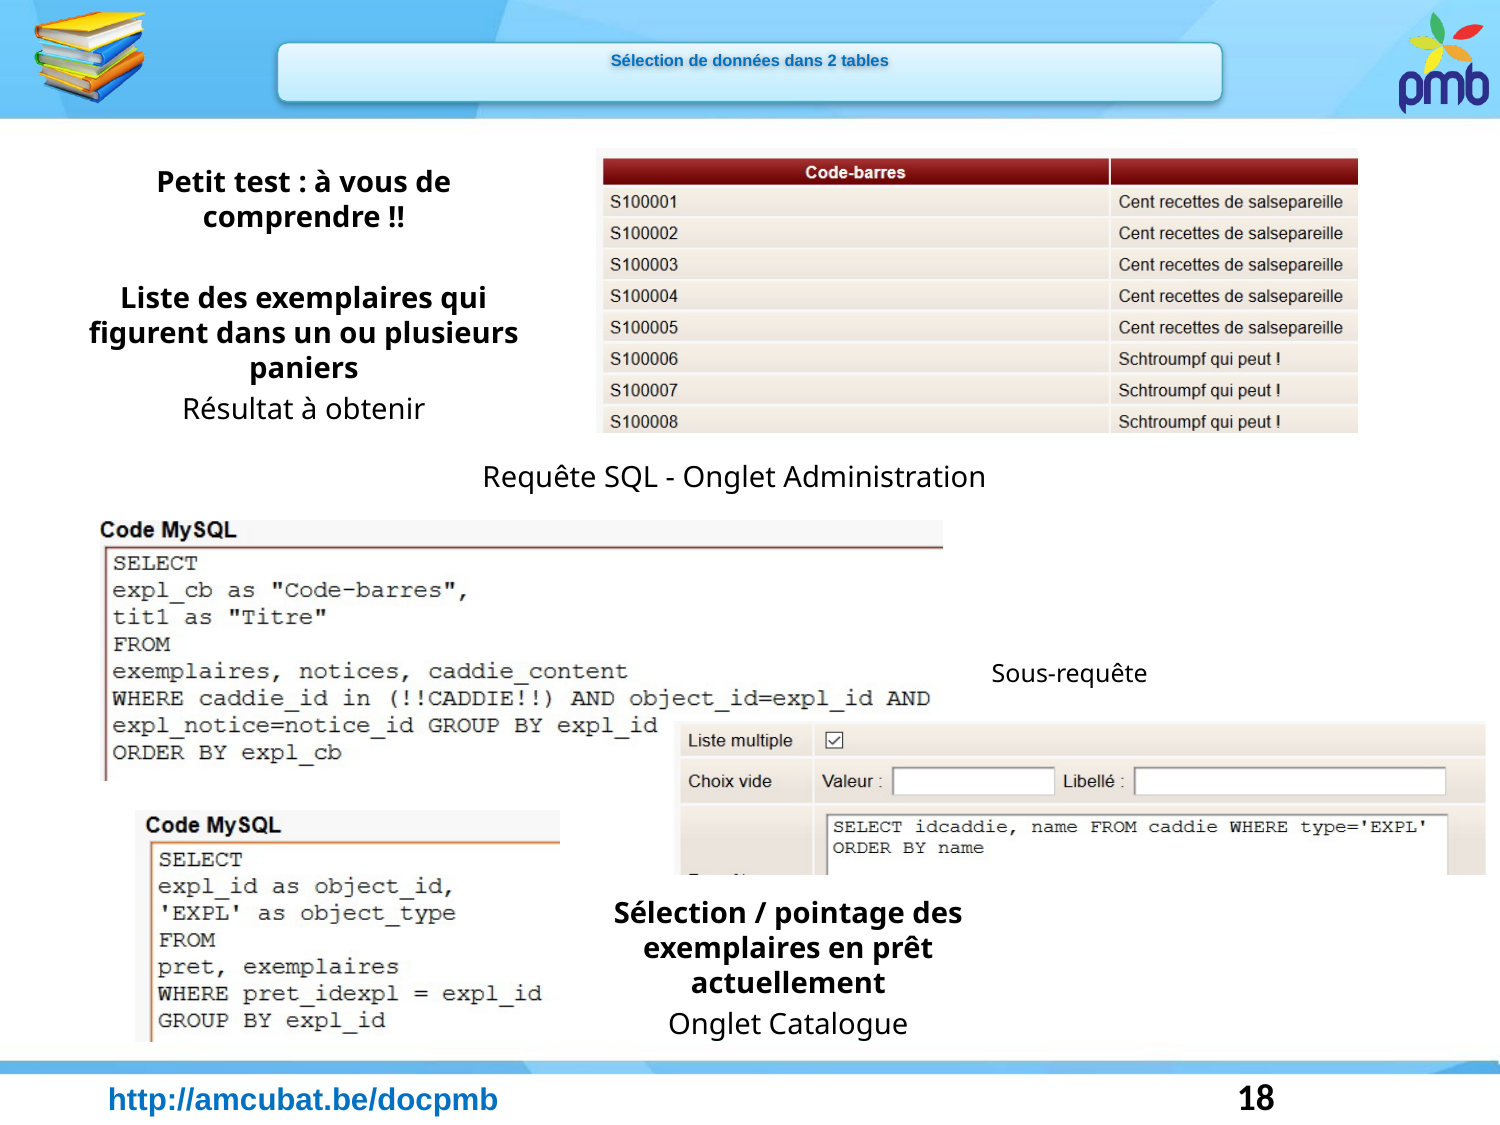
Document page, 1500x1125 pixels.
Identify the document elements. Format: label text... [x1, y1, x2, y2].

slide_number 18 [1080, 1065, 1431, 1125]
picture [0, 0, 1500, 1125]
text_box Requête SQL - Onglet Administration [69, 451, 1400, 501]
title Sélection de données dans 2 tables [277, 42, 1223, 98]
text_box http://amcubat.be/docpmb [90, 1071, 514, 1125]
text_box Petit test : à vous de comprendre !! Liste des exemplaires qui figurent dans un ou plusieurs paniers Résultat à obtenir [71, 155, 537, 433]
text_box Sélection / pointage des exemplaires en prêt actuellement Onglet Catalogue [572, 887, 1004, 1048]
text_box Sous-requête [976, 650, 1431, 695]
